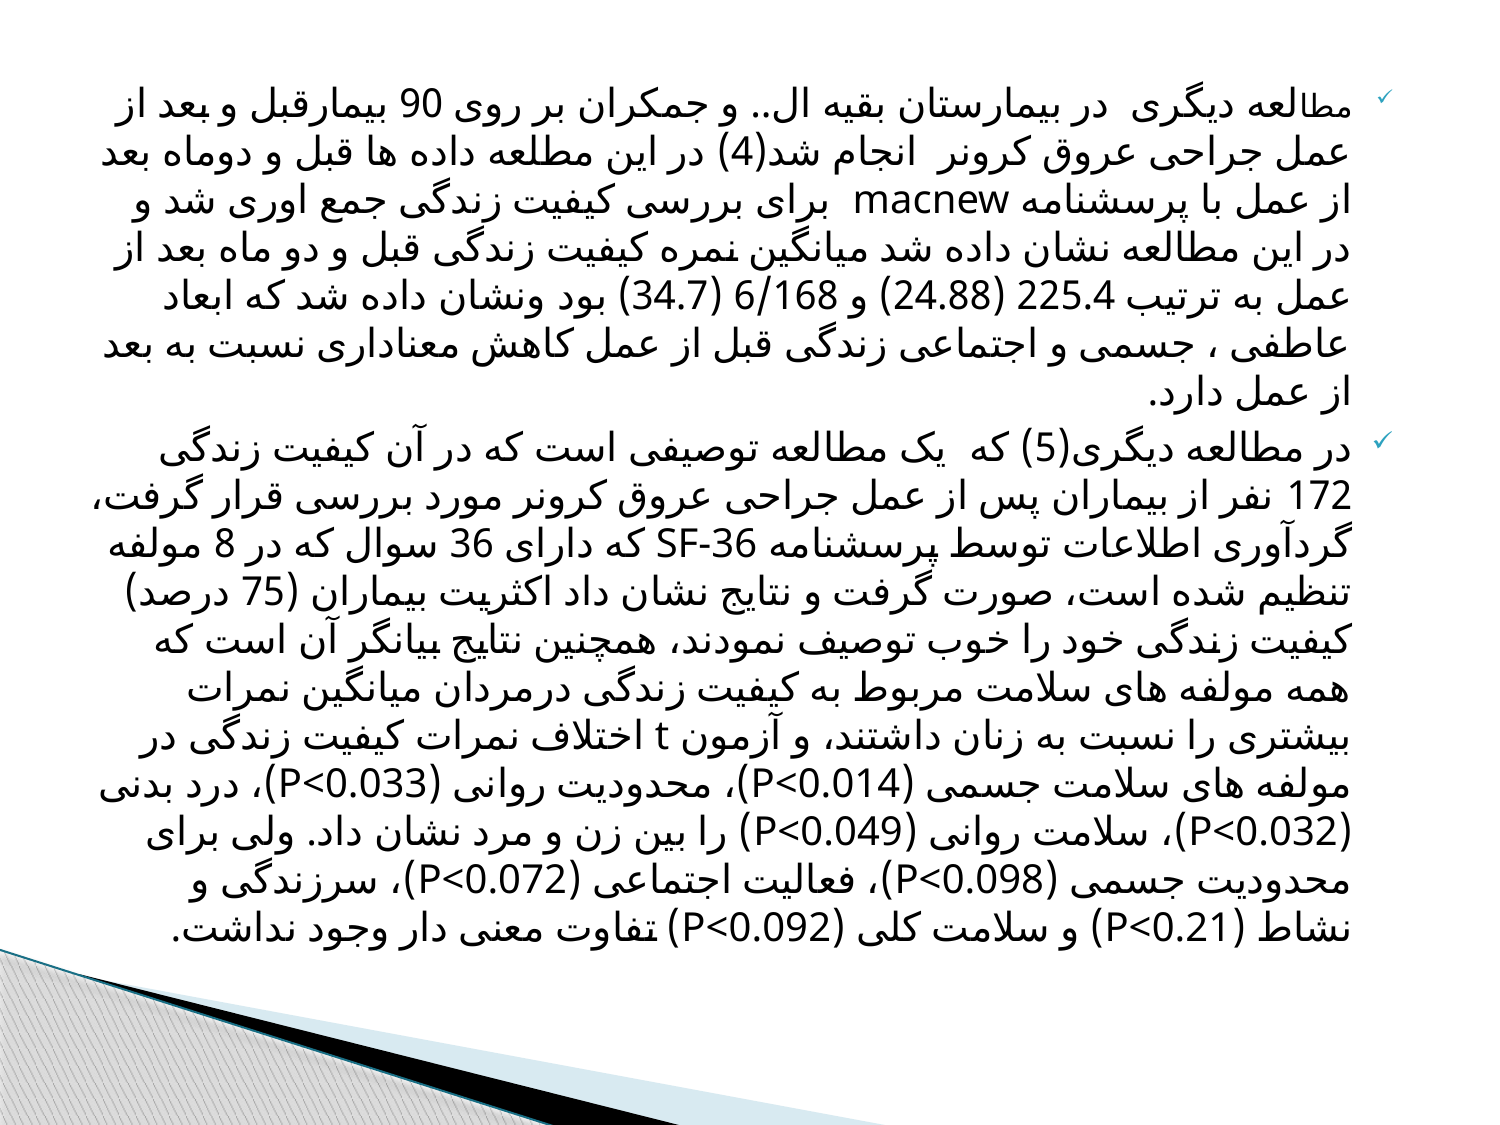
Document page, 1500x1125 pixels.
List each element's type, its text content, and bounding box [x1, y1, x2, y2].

list مطالعه دیگری در بیمارستان بقیه ال.. و جمکران بر روی 90 بیمارقبل و بعد از عمل جراحی عروق کرونر انجام شد(4) در این مطلعه داده ها قبل و دوماه بعد از عمل با پرسشنامه macnew برای بررسی کیفیت زندگی جمع اوری شد و در این مطالعه نشان داده شد میانگین نمره کیفیت زندگی قبل و دو ماه بعد از عمل به ترتیب 225.4 (24.88) و 6/168 (34.7) بود ونشان داده شد که ابعاد عاطفی ، جسمی و اجتماعی زندگی قبل از عمل کاهش معناداری نسبت به بعد از عمل دارد. در مطالعه دیگری(5) که یک مطالعه توصیفی است که در آن کیفیت زندگی 172 نفر از بیماران پس از عمل جراحی عروق کرونر مورد بررسی قرار گرفت، گردآوری اطلاعات توسط پرسشنامه SF-36 که دارای 36 سوال که در 8 مولفه تنظیم شده است، صورت گرفت و نتایج نشان داد اکثریت بیماران (75 درصد) کیفیت زندگی خود را خوب توصیف نمودند، همچنین نتایج بیانگر آن است که همه مولفه های سلامت مربوط به کیفیت زندگی درمردان میانگین نمرات بیشتری را نسبت به زنان داشتند، و آزمون t اختلاف نمرات کیفیت زندگی در مولفه های سلامت جسمی (P<0.014)، محدودیت روانی (P<0.033)، درد بدنی (P<0.032)، سلامت روانی (P<0.049) را بین زن و مرد نشان داد. ولی برای محدودیت جسمی (P<0.098)، فعالیت اجتماعی (P<0.072)، سرزندگی و نشاط (P<0.21) و سلامت کلی (P<0.092) تفاوت معنی دار وجود نداشت. [75, 70, 1425, 986]
